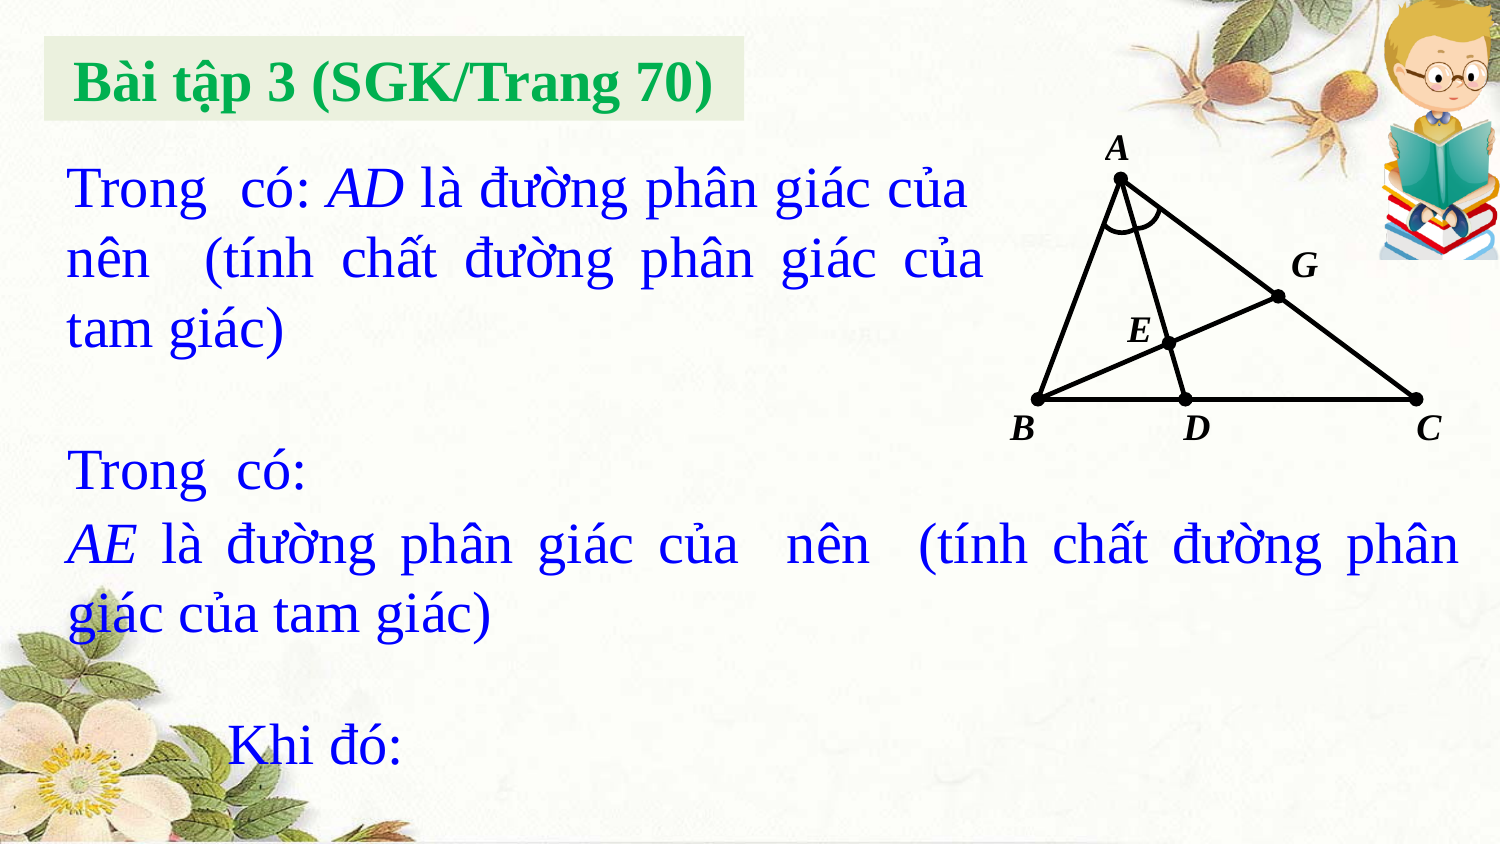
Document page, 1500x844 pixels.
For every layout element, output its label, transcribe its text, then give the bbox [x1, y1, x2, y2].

picture [0, 0, 1500, 844]
text_box Bài tập 3 (SGK/Trang 70) [44, 36, 745, 121]
